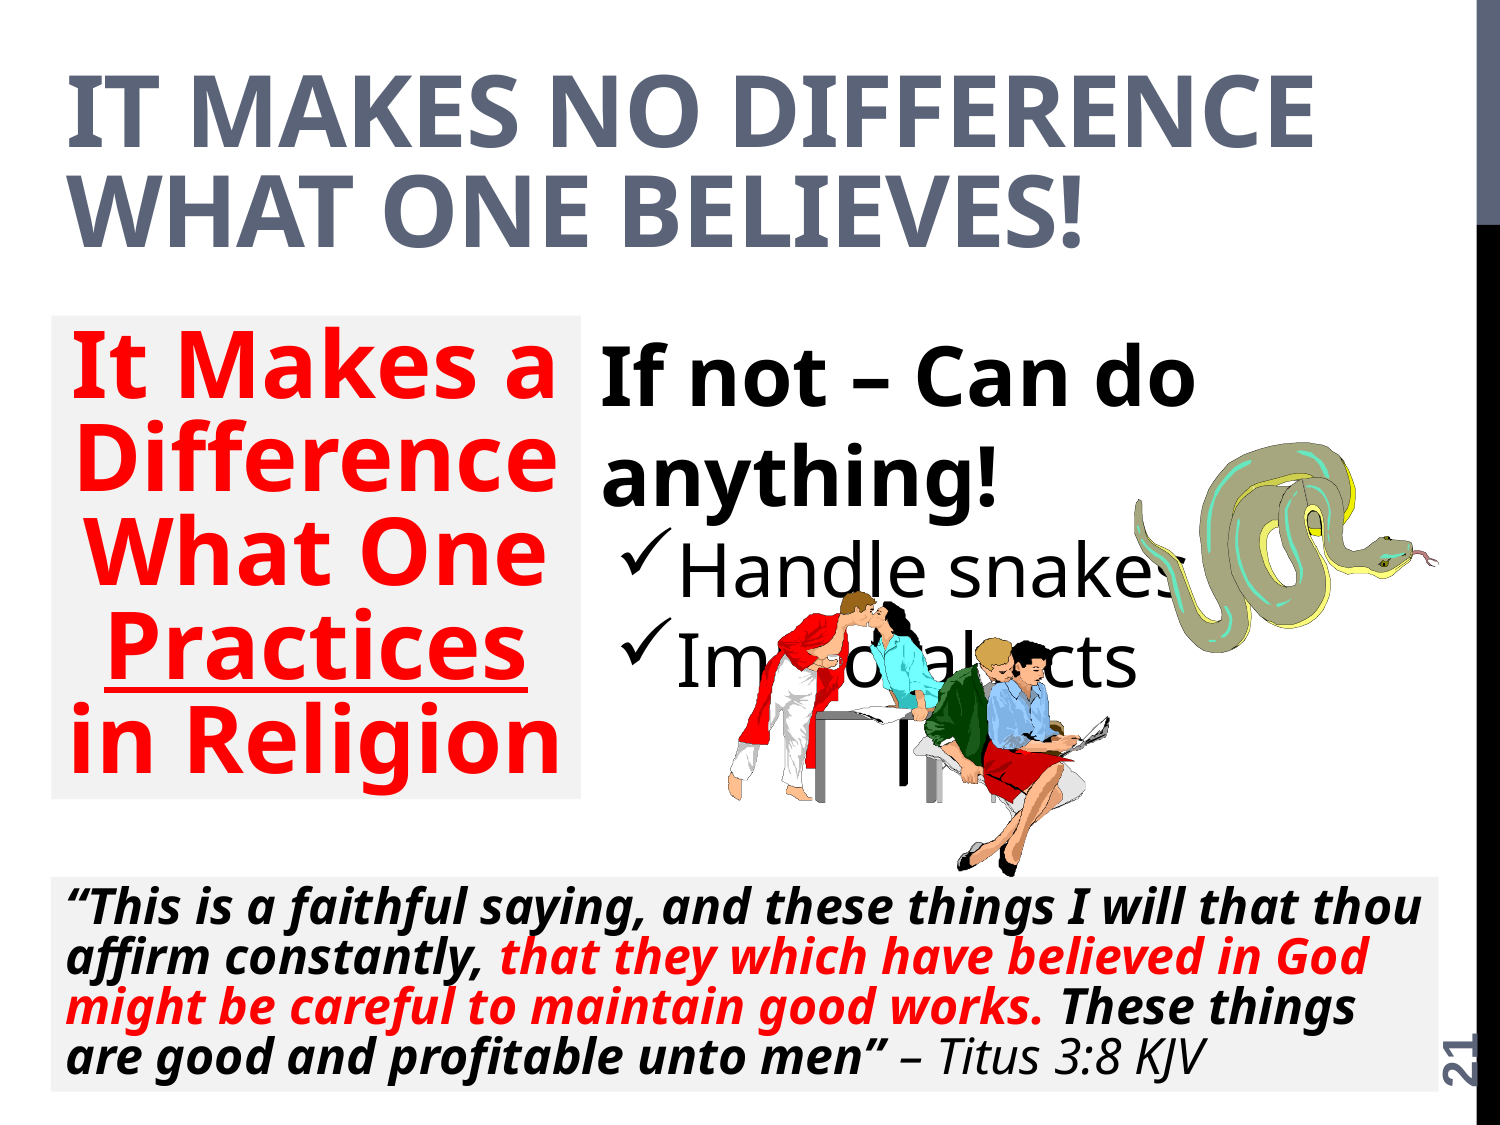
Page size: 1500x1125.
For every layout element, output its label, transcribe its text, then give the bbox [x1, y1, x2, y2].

slide_number 21 [1427, 887, 1488, 1104]
text_box It Makes no difference what one believes! [51, 49, 1500, 275]
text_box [727, 590, 1111, 878]
text_box “This is a faithful saying, and these things I will that thou affirm constantly, that they which have believed in God might be careful to maintain good works. These things are good and profitable unto men” – Titus 3:8 KJV [50, 876, 1439, 1092]
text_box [1133, 442, 1440, 654]
text_box It Makes a Difference What One Practices in Religion [51, 315, 581, 800]
text_box If not – Can do anything! Handle snakes Immoral acts [585, 315, 1500, 711]
